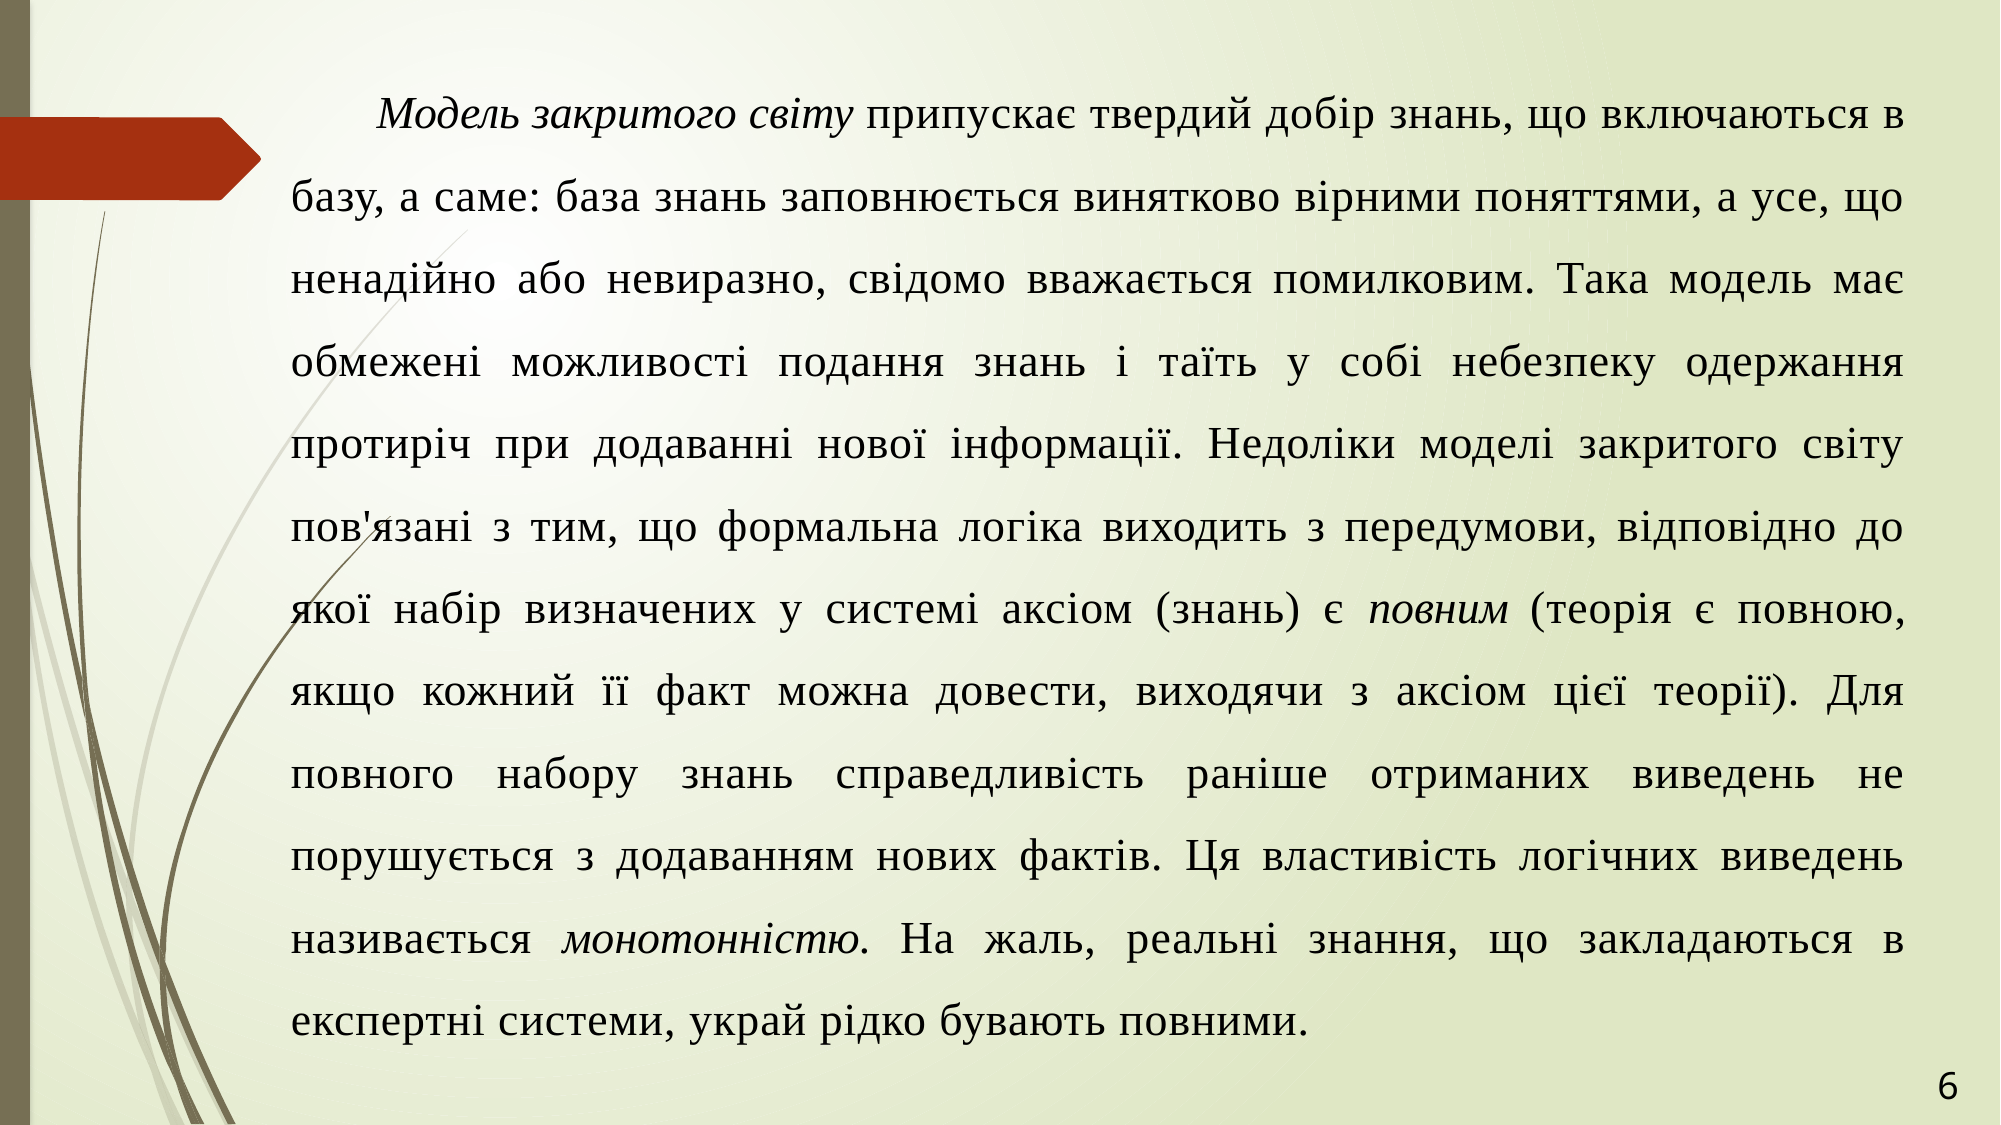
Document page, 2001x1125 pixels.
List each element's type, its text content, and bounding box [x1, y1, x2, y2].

text_box Модель закритого світу припускає твердий добір знань, що включаються в базу, а саме: база знань заповнюється винятково вірними поняттями, а усе, що ненадійно або невиразно, свідомо вважається помилковим. Така модель має обмежені можливості подання знань і таїть у собі небезпеку одержання протиріч при додаванні нової інформації. Недоліки моделі закритого світу пов'язані з тим, що формальна логіка виходить з передумови, відповідно до якої набір визначених у системі аксіом (знань) є повним (теорія є повною, якщо кожний її факт можна довести, виходячи з аксіом цієї теорії). Для повного набору знань справедливість раніше отриманих виведень не порушується з додаванням нових фактів. Ця властивість логічних виведень називається монотонністю. На жаль, реальні знання, що закладаються в експертні системи, украй рідко бувають повними. [276, 48, 1923, 1053]
text_box 6 [1922, 1054, 1974, 1114]
